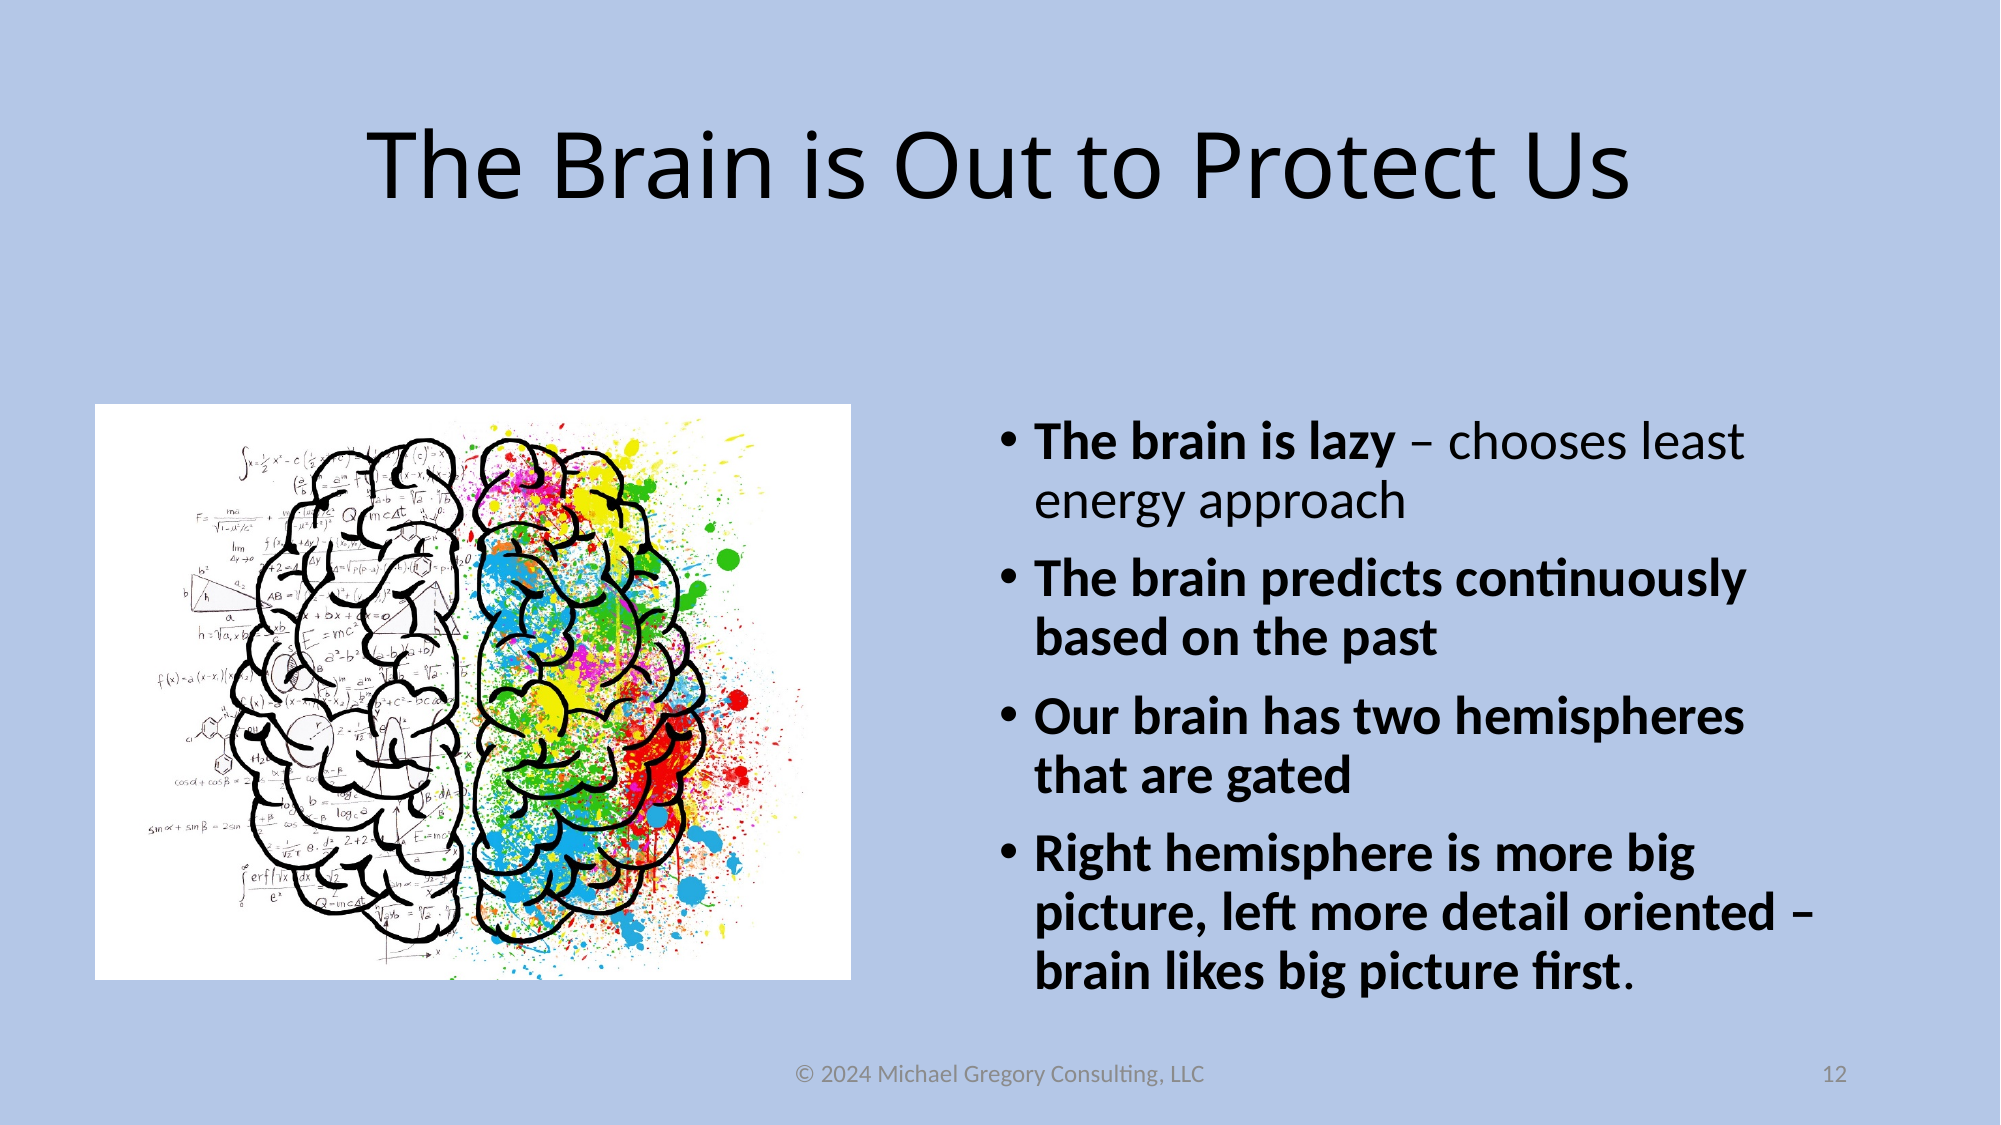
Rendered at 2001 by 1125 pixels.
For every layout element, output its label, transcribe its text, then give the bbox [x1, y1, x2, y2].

footer © 2024 Michael Gregory Consulting, LLC [662, 1042, 1338, 1103]
slide_number 12 [1412, 1042, 1863, 1103]
picture [95, 404, 851, 980]
title The Brain is Out to Protect Us [137, 59, 1863, 278]
list The brain is lazy – chooses least energy approach The brain predicts continuously based on the past Our brain has two hemispheres that are gated Right hemisphere is more big picture, left more detail oriented – brain likes big picture first. [984, 404, 1863, 1014]
